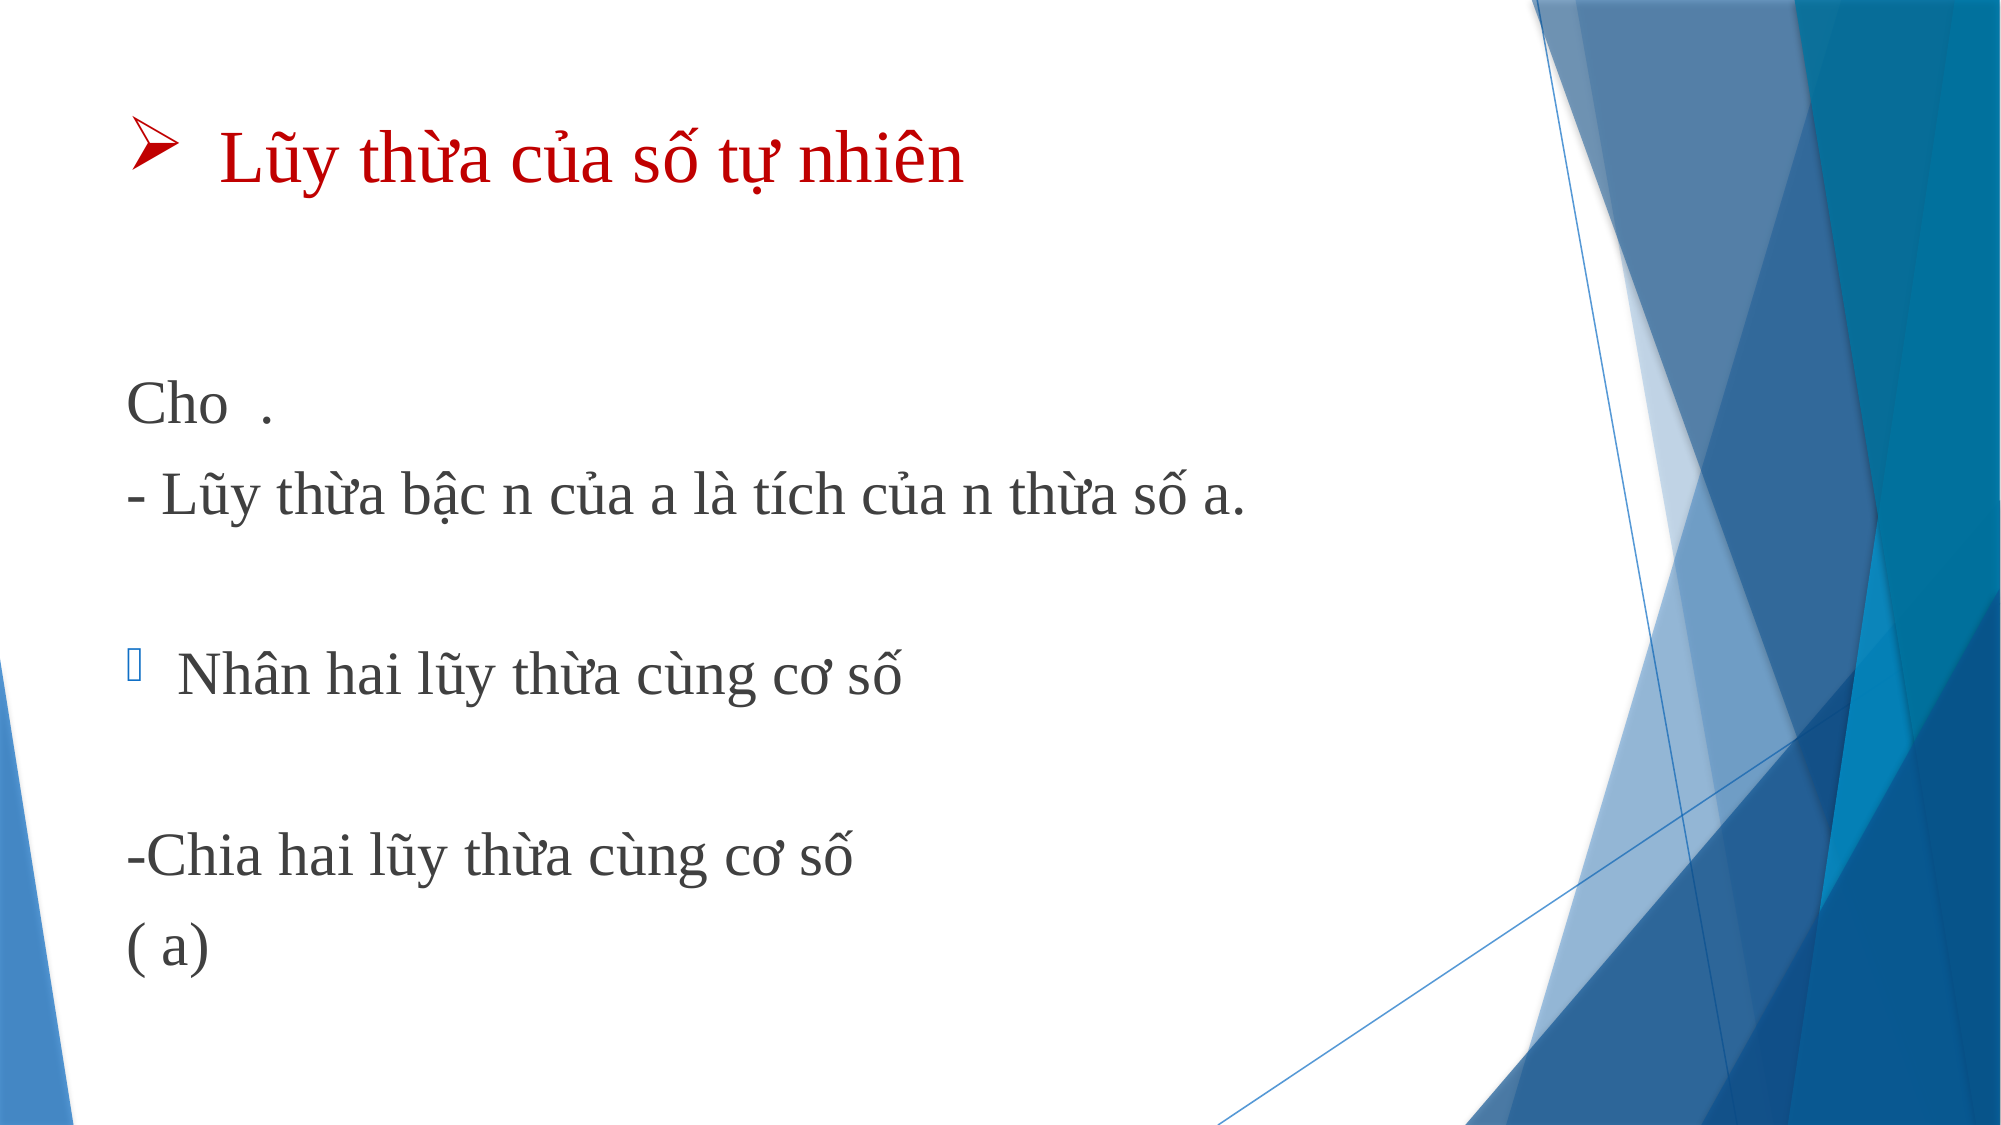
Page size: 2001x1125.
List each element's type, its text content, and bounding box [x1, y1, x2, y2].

title Lũy thừa của số tự nhiên [111, 99, 1522, 317]
